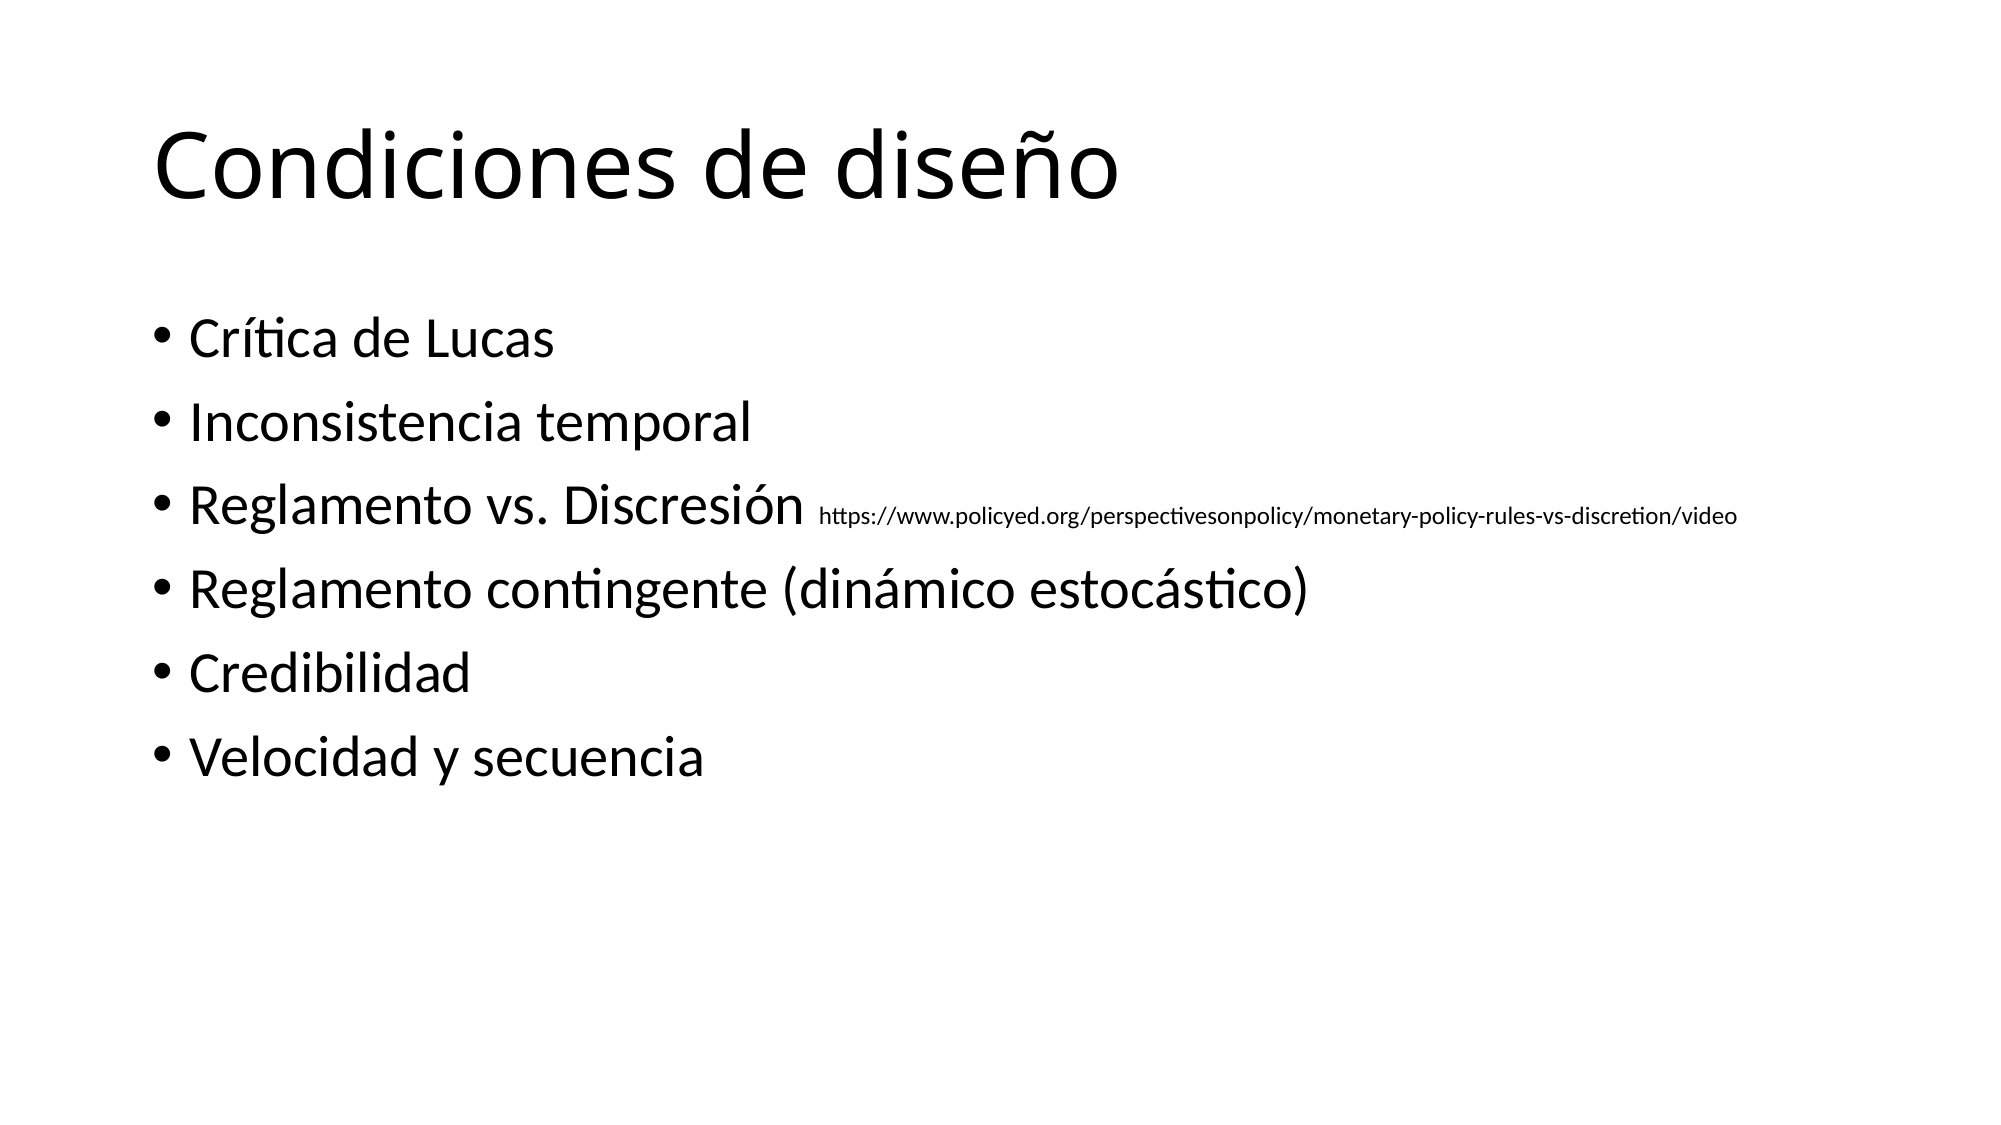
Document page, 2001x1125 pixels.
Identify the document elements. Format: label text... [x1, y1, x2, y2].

list Crítica de Lucas Inconsistencia temporal Reglamento vs. Discresión https://www.policyed.org/perspectivesonpolicy/monetary-policy-rules-vs-discretion/video Reglamento contingente (dinámico estocástico) Credibilidad Velocidad y secuencia [137, 299, 1863, 1014]
title Condiciones de diseño [137, 59, 1863, 278]
